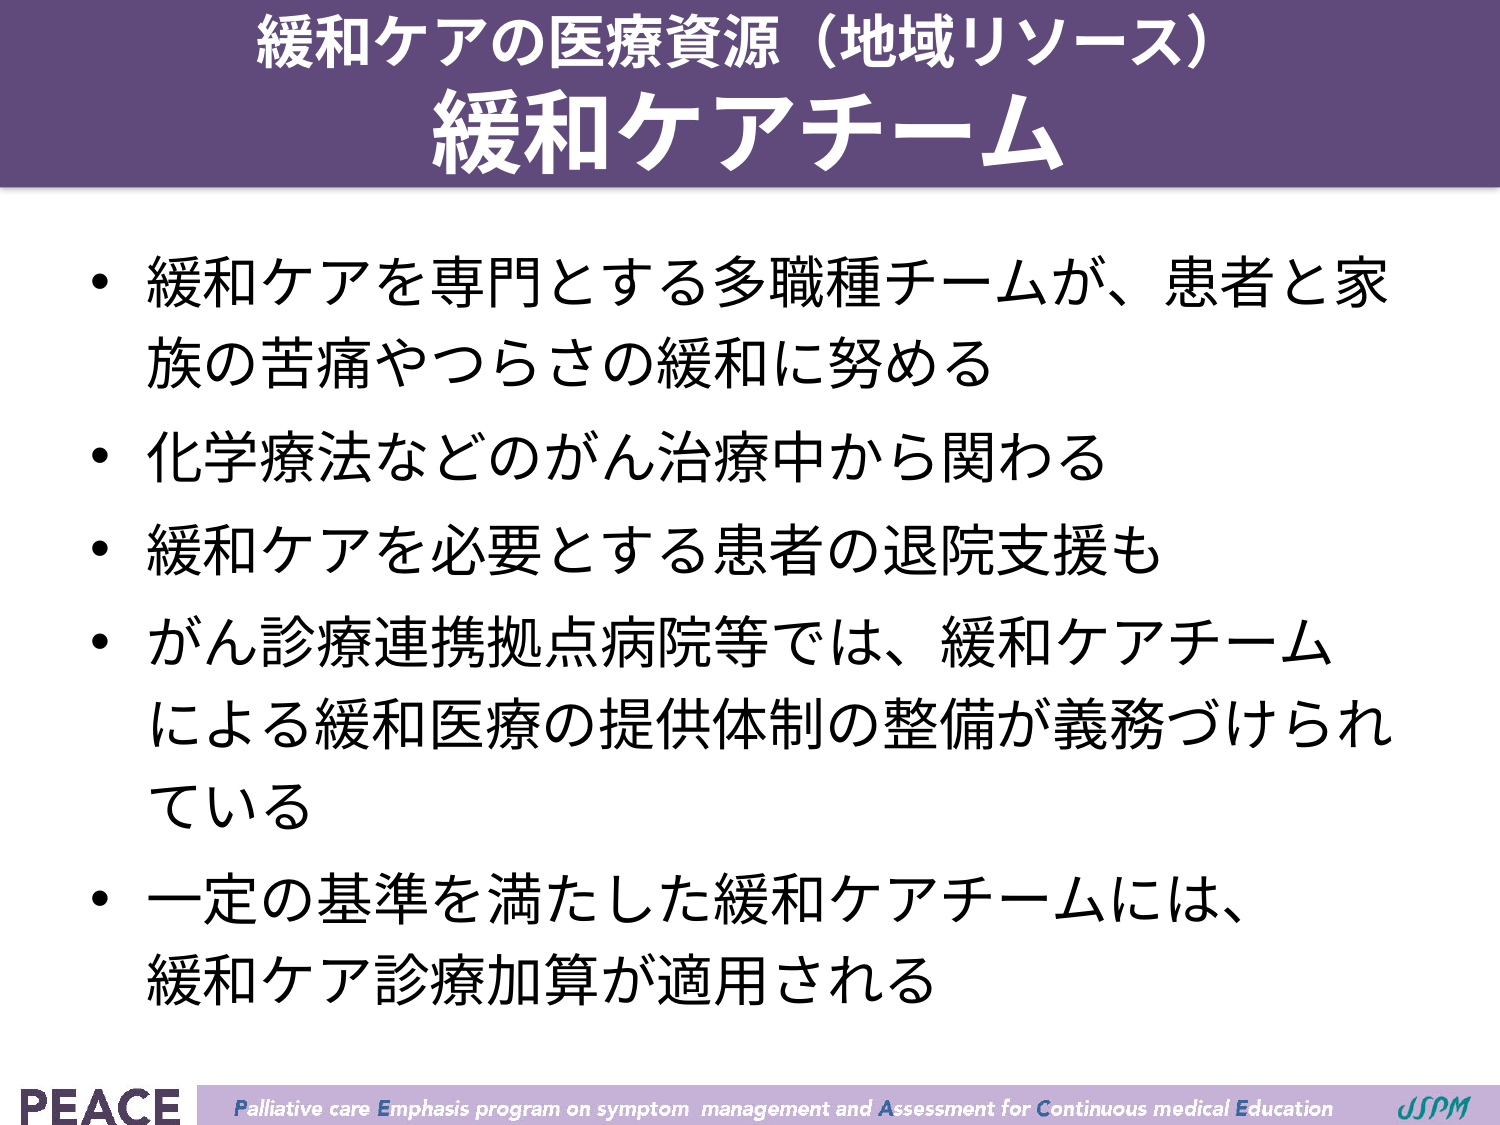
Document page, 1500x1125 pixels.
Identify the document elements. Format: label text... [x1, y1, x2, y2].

title 緩和ケアの医療資源（地域リソース） 緩和ケアチーム [75, 23, 1425, 167]
list 緩和ケアを専門とする多職種チームが、患者と家族の苦痛やつらさの緩和に努める 化学療法などのがん治療中から関わる 緩和ケアを必要とする患者の退院支援も がん診療連携拠点病院等では、緩和ケアチーム による緩和医療の提供体制の整備が義務づけられている 一定の基準を満たした緩和ケアチームには、 緩和ケア診療加算が適用される [75, 225, 1425, 1031]
picture [12, 1085, 1500, 1125]
